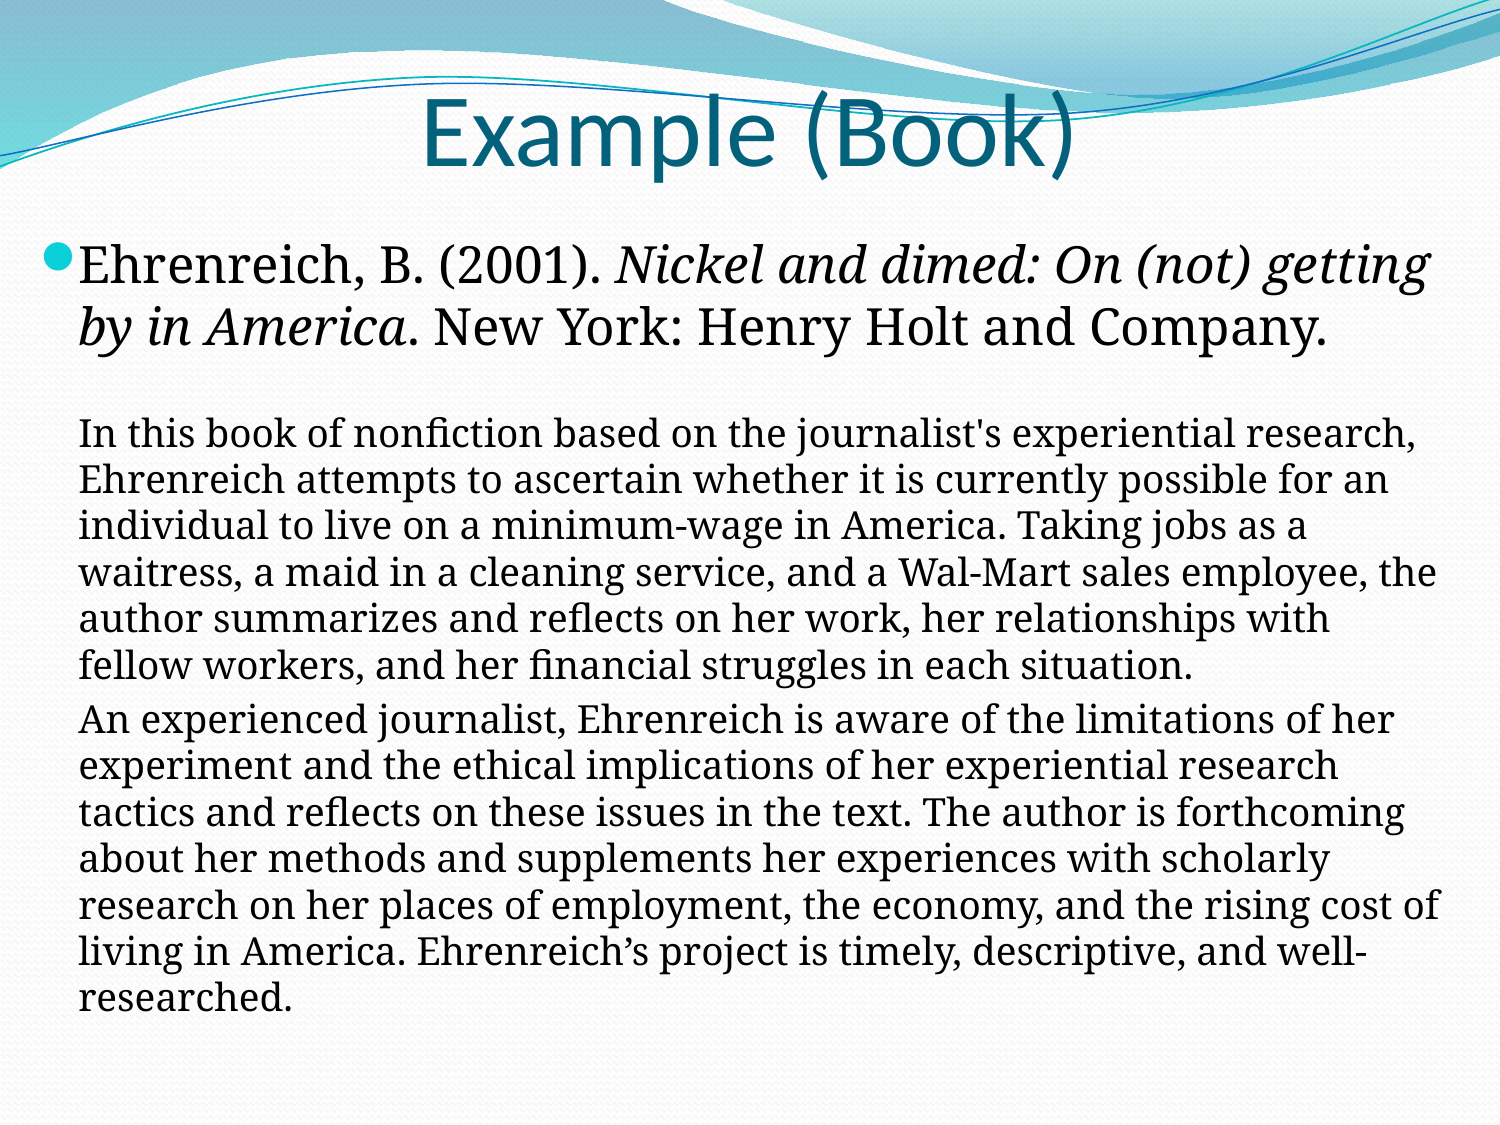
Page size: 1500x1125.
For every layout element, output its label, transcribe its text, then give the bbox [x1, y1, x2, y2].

list Ehrenreich, B. (2001). Nickel and dimed: On (not) getting by in America. New York: Henry Holt and Company. In this book of nonfiction based on the journalist's experiential research, Ehrenreich attempts to ascertain whether it is currently possible for an individual to live on a minimum-wage in America. Taking jobs as a waitress, a maid in a cleaning service, and a Wal-Mart sales employee, the author summarizes and reflects on her work, her relationships with fellow workers, and her financial struggles in each situation. An experienced journalist, Ehrenreich is aware of the limitations of her experiment and the ethical implications of her experiential research tactics and reflects on these issues in the text. The author is forthcoming about her methods and supplements her experiences with scholarly research on her places of employment, the economy, and the rising cost of living in America. Ehrenreich’s project is timely, descriptive, and well-researched. [24, 224, 1463, 1100]
title Example (Book) [75, 0, 1425, 188]
